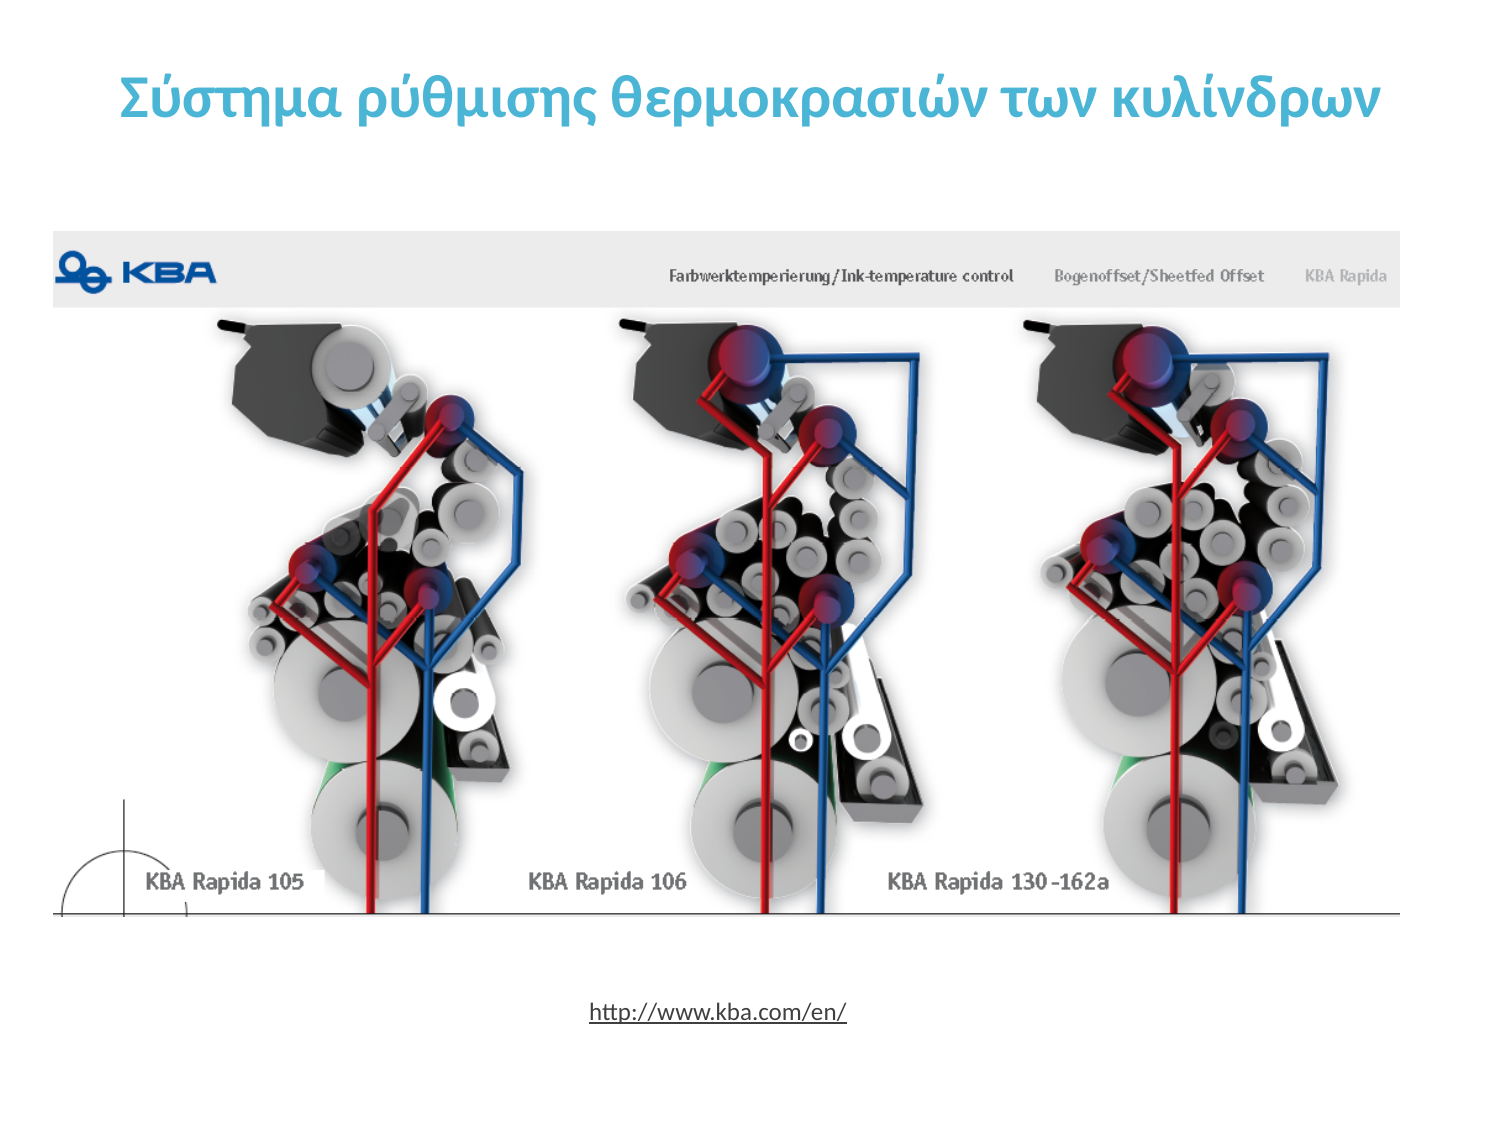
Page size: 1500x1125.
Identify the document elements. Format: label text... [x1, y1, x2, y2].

text_box http://www.kba.com/en/ [574, 987, 862, 1033]
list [52, 231, 1401, 918]
title Σύστημα ρύθμισης θερμοκρασιών των κυλίνδρων [76, 19, 1427, 169]
